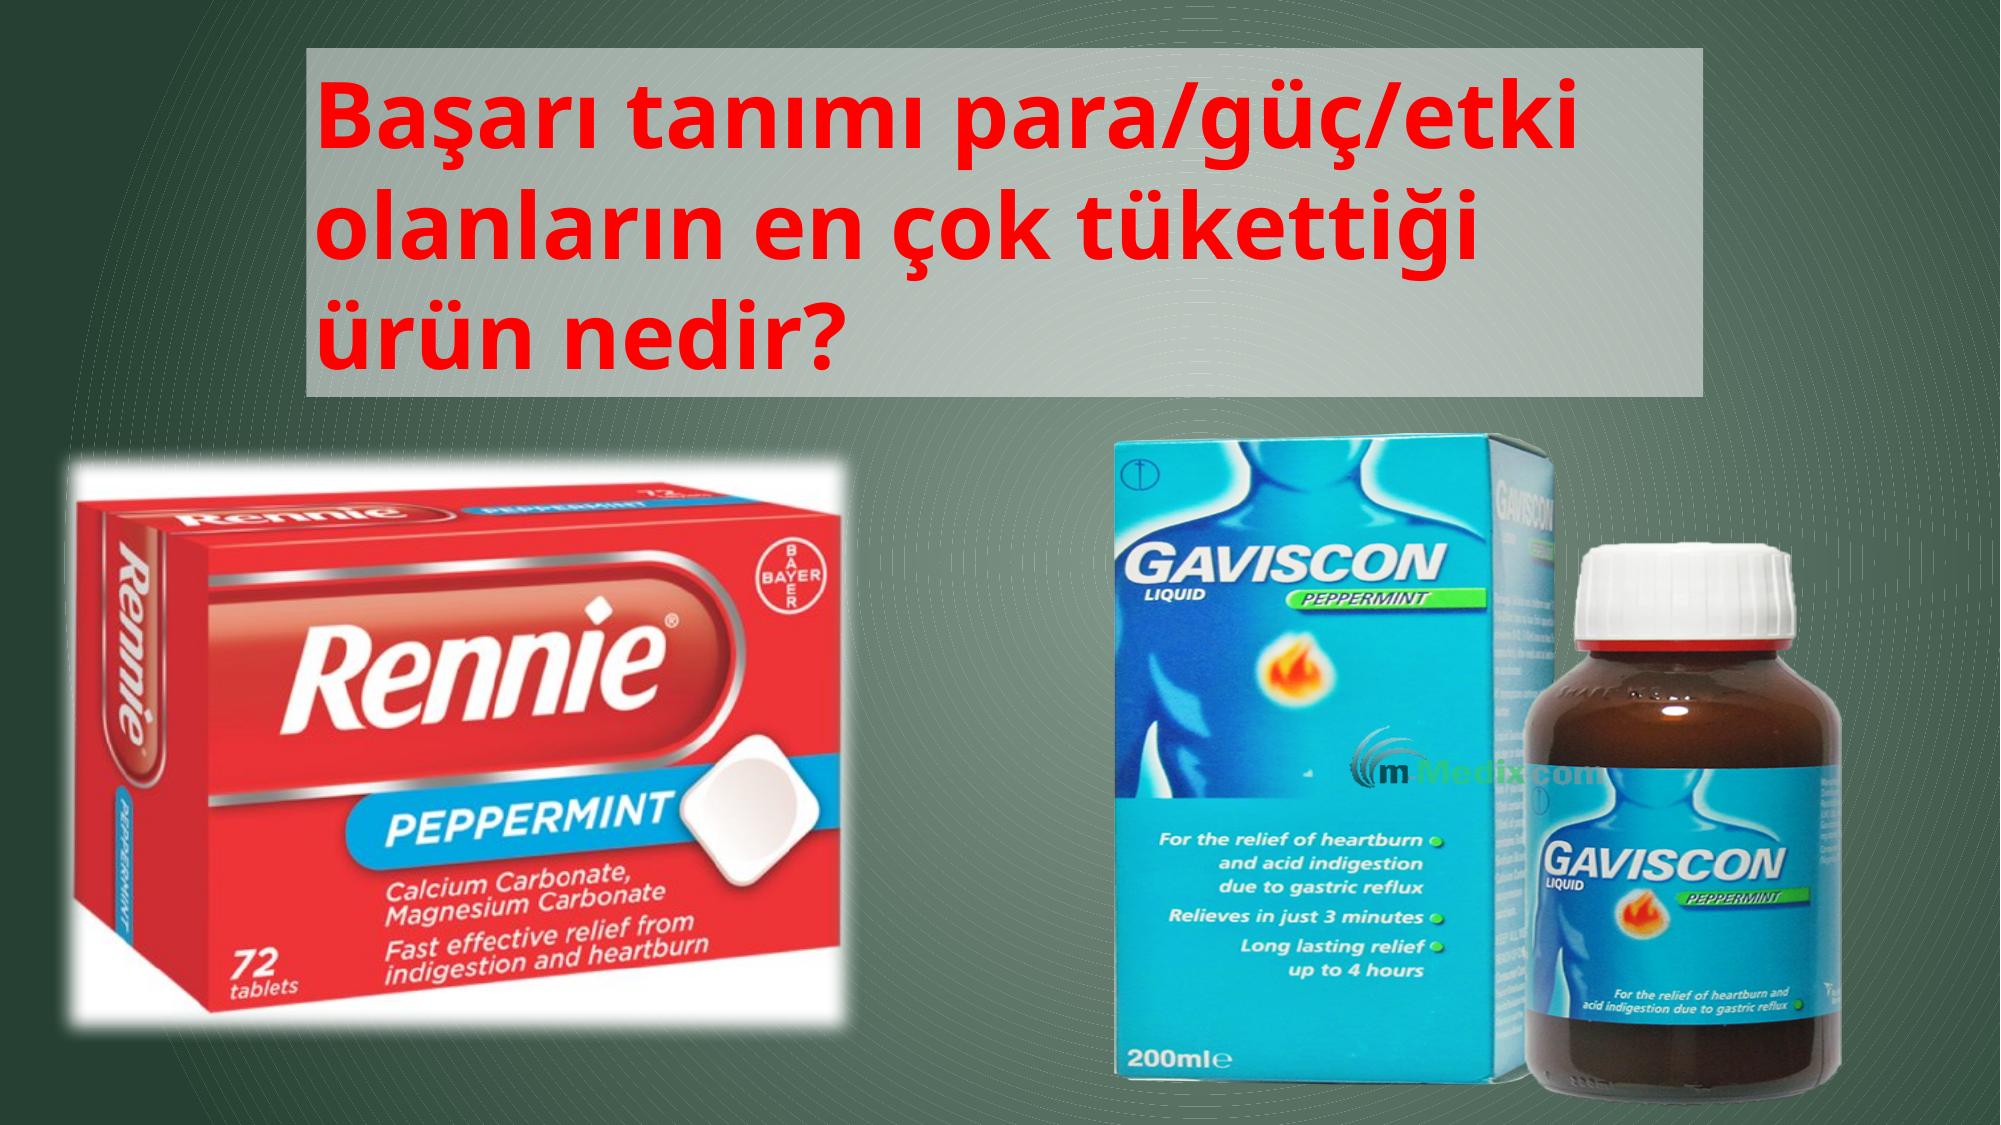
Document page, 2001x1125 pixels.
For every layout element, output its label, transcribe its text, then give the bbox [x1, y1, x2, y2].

title Başarı tanımı para/güç/etki olanların en çok tükettiği ürün nedir? [306, 48, 1704, 397]
picture [51, 443, 863, 1045]
picture [1083, 396, 1873, 1125]
